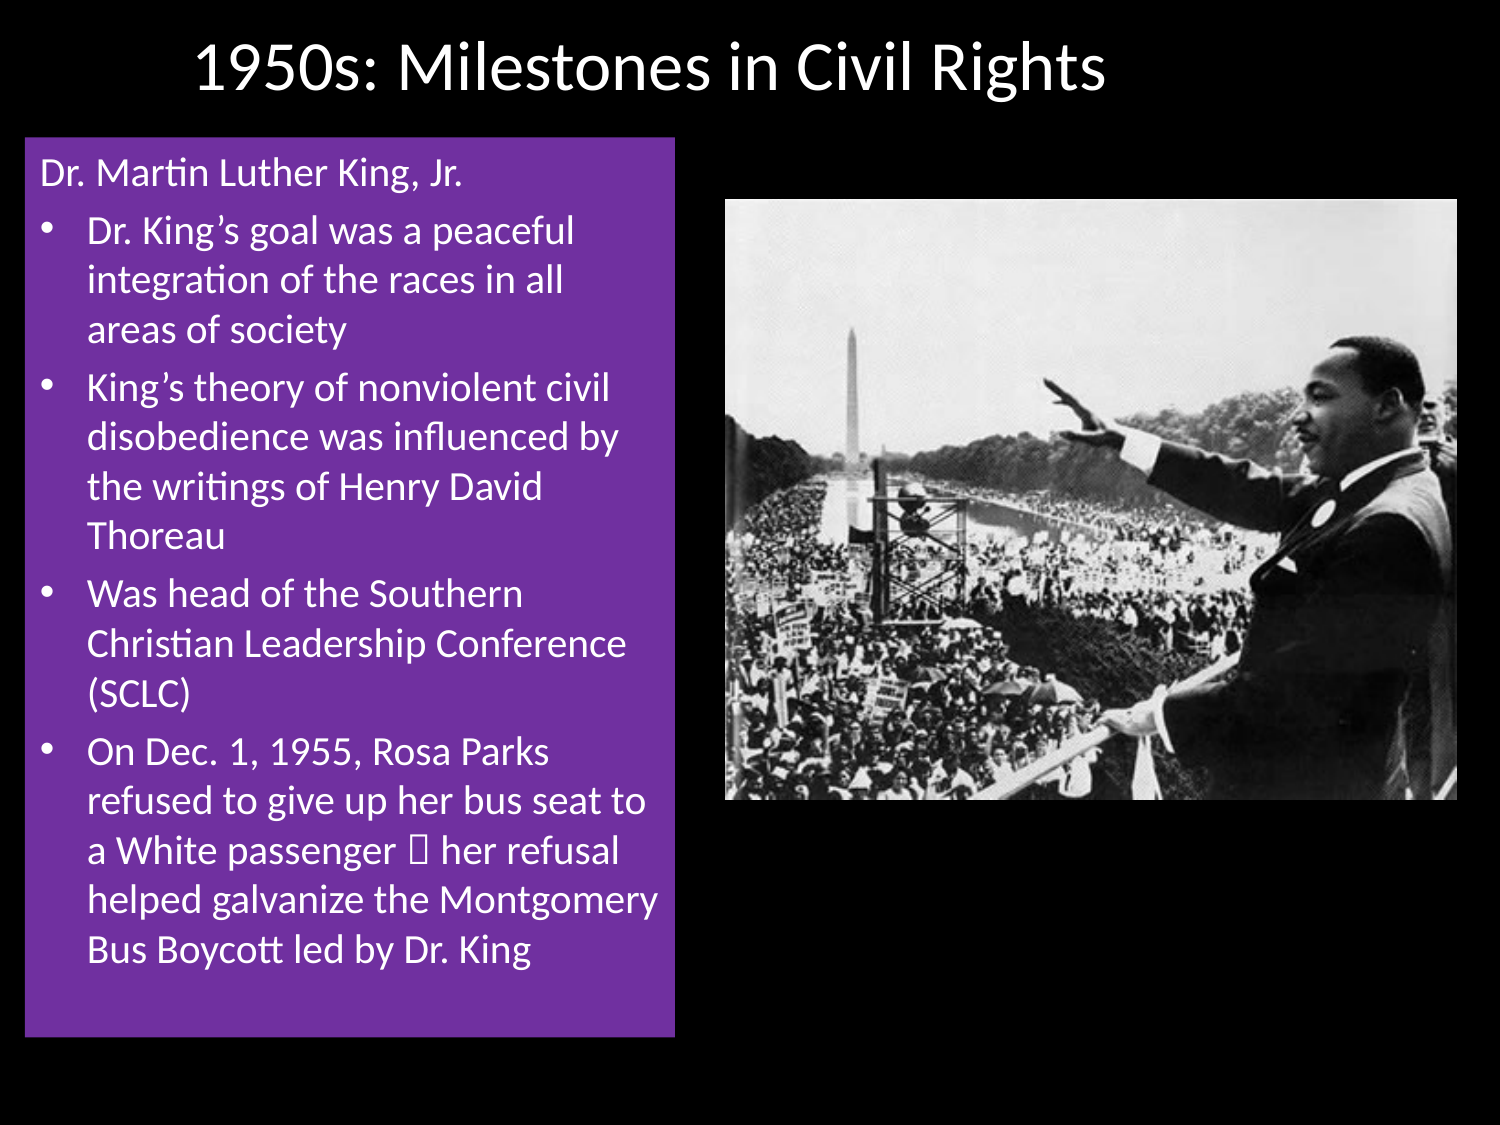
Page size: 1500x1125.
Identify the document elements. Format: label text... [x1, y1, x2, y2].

title 1950s: Milestones in Civil Rights [12, 12, 1288, 113]
picture [724, 199, 1457, 801]
list Dr. Martin Luther King, Jr. Dr. King’s goal was a peaceful integration of the races in all areas of society King’s theory of nonviolent civil disobedience was influenced by the writings of Henry David Thoreau Was head of the Southern Christian Leadership Conference (SCLC) On Dec. 1, 1955, Rosa Parks refused to give up her bus seat to a White passenger  her refusal helped galvanize the Montgomery Bus Boycott led by Dr. King [24, 137, 675, 1038]
